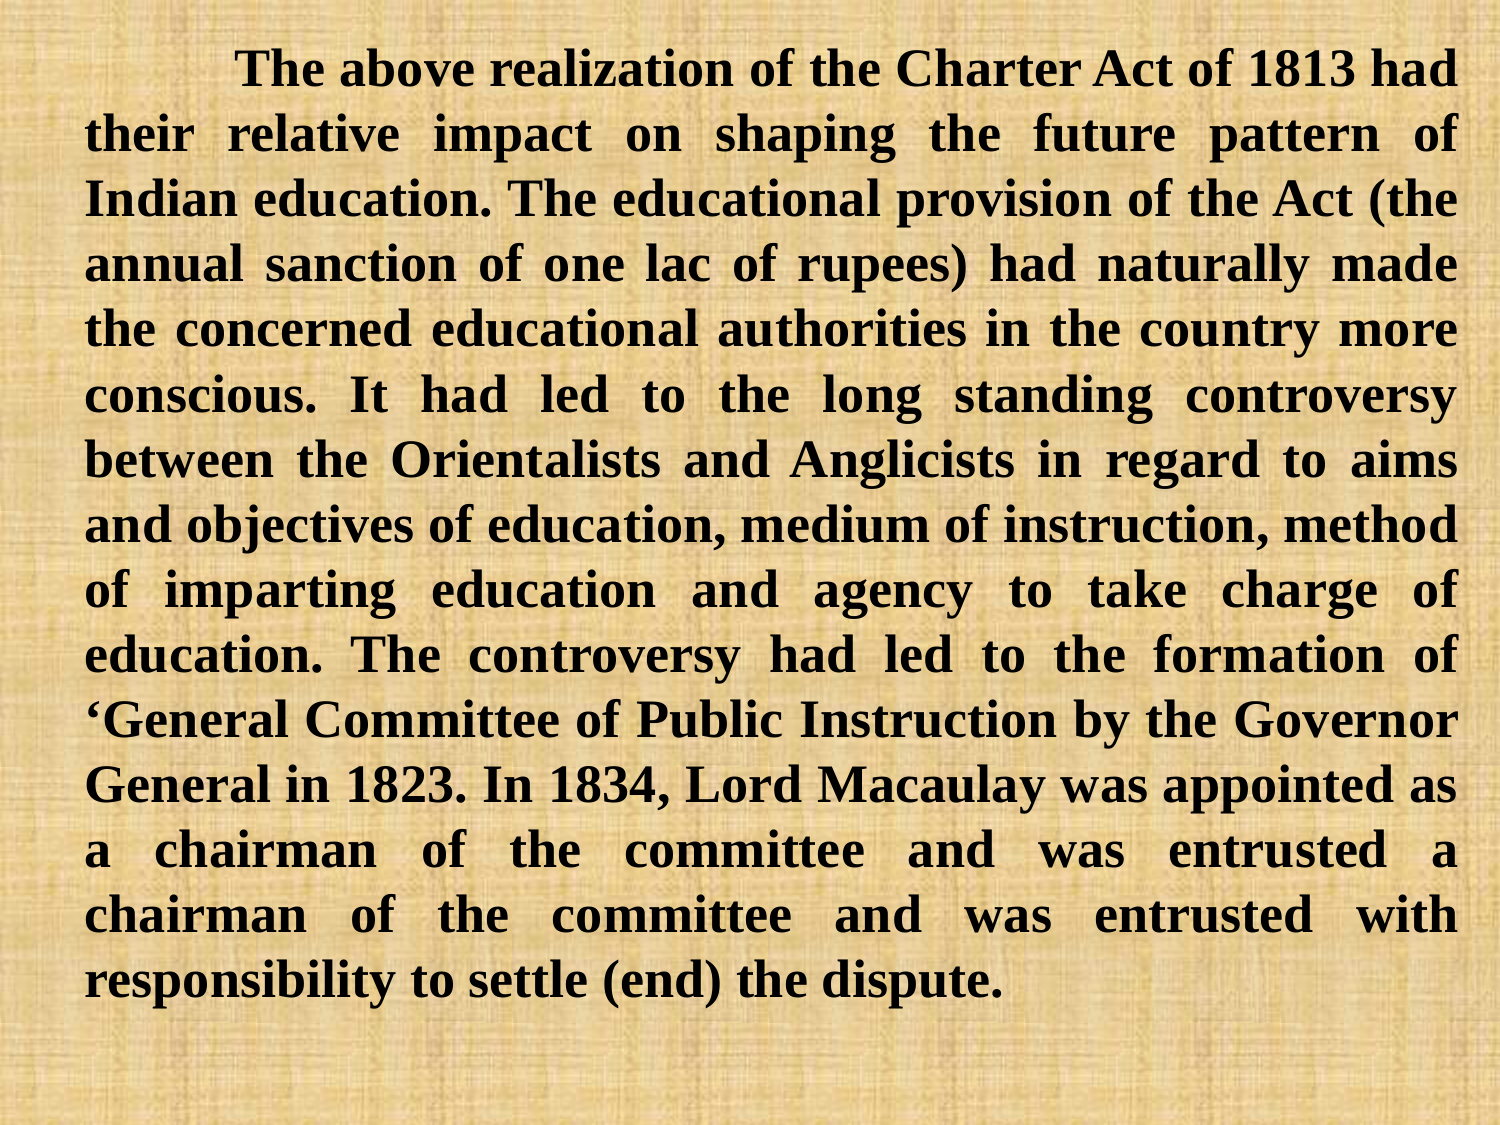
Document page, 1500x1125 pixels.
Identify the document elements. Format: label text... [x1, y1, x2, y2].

list The above realization of the Charter Act of 1813 had their relative impact on shaping the future pattern of Indian education. The educational provision of the Act (the annual sanction of one lac of rupees) had naturally made the concerned educational authorities in the country more conscious. It had led to the long standing controversy between the Orientalists and Anglicists in regard to aims and objectives of education, medium of instruction, method of imparting education and agency to take charge of education. The controversy had led to the formation of ‘General Committee of Public Instruction by the Governor General in 1823. In 1834, Lord Macaulay was appointed as a chairman of the committee and was entrusted a chairman of the committee and was entrusted with responsibility to settle (end) the dispute. [24, 24, 1475, 1075]
picture [0, 0, 1500, 1125]
